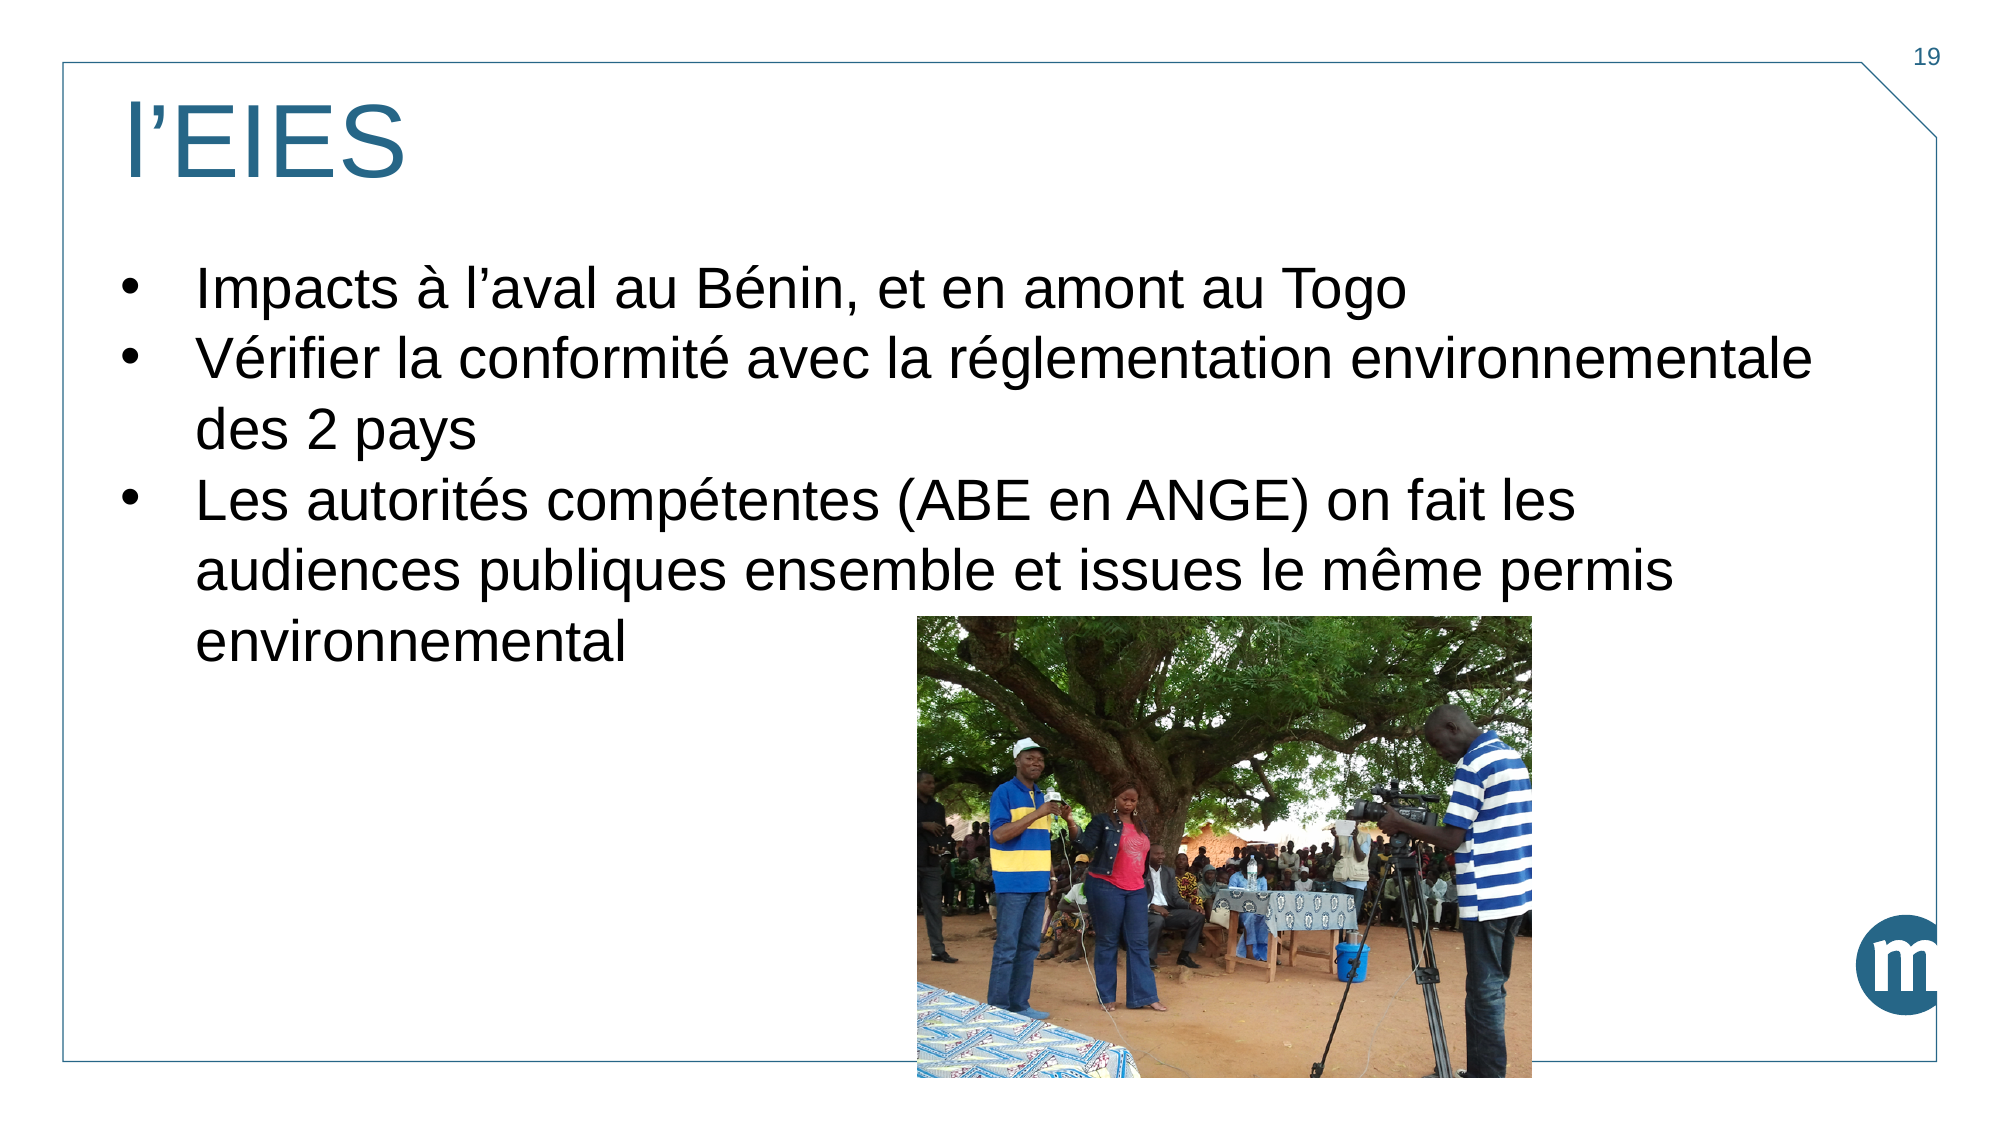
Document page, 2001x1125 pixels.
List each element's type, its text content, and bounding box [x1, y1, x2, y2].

list Impacts à l’aval au Bénin, et en amont au Togo Vérifier la conformité avec la réglementation environnementale des 2 pays Les autorités compétentes (ABE en ANGE) on fait les audiences publiques ensemble et issues le même permis environnemental [120, 249, 1834, 976]
picture [917, 616, 1532, 1079]
title l’EIES [124, 92, 1837, 199]
slide_number 19 [1876, 25, 1941, 86]
